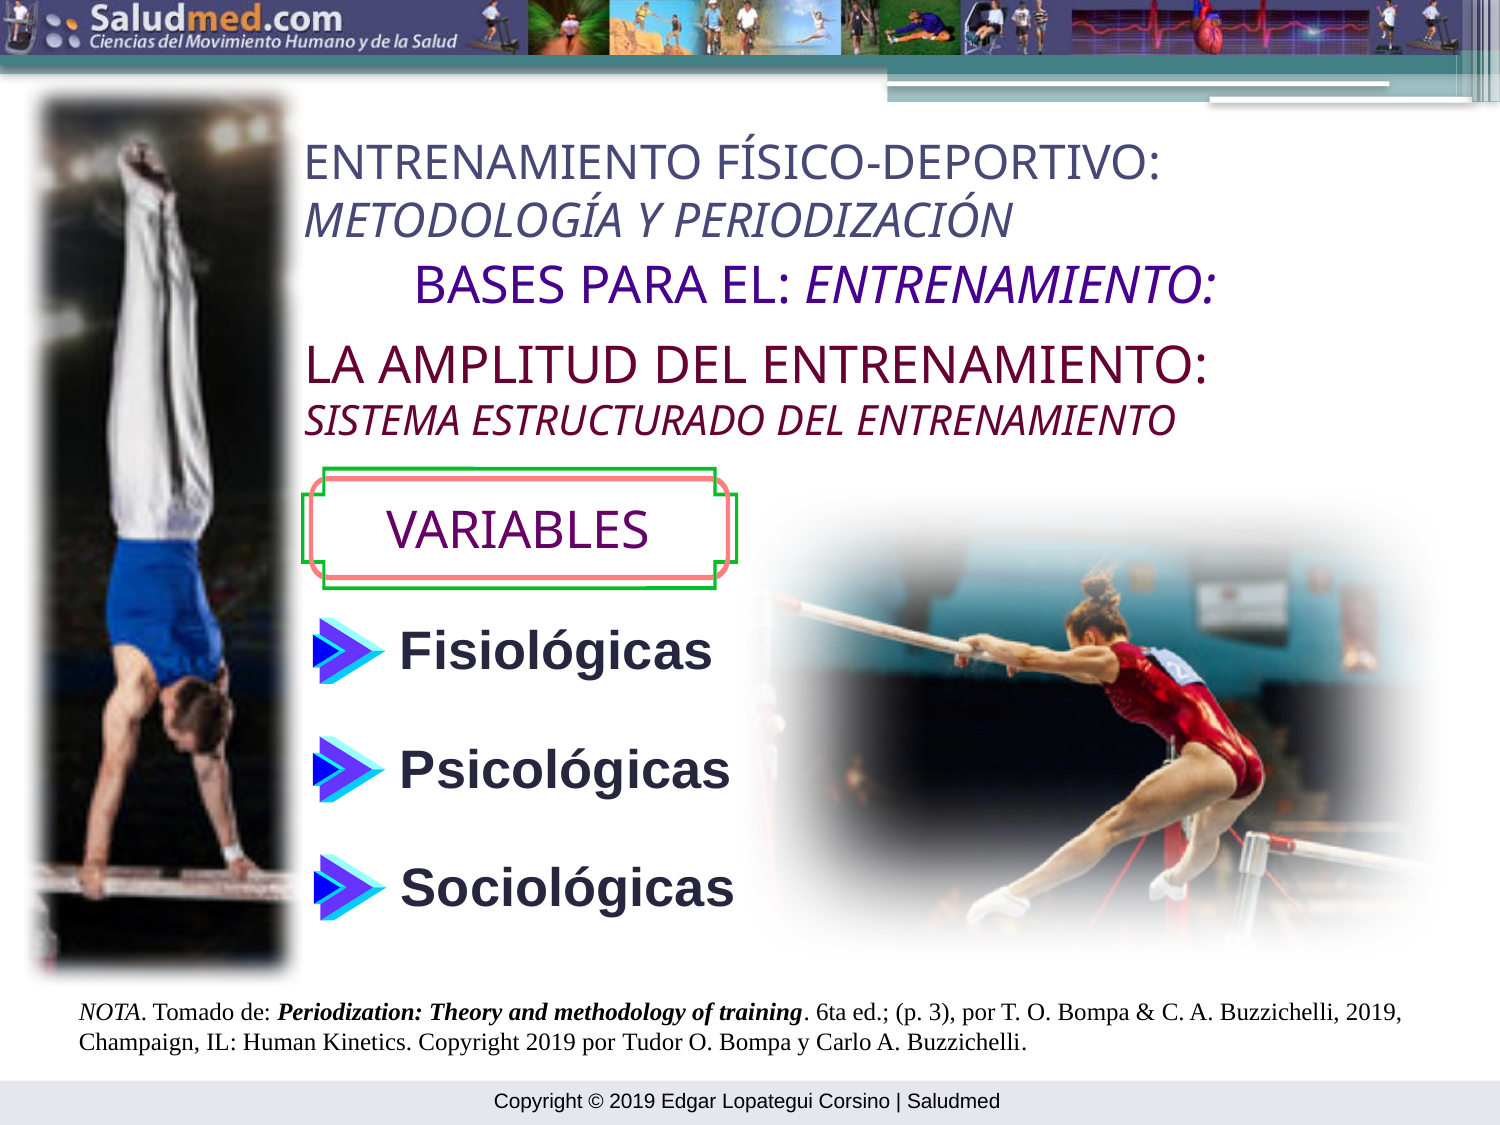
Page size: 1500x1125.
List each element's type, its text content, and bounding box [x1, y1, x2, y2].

picture [22, 77, 1454, 989]
picture [313, 854, 387, 921]
text_box Sociológicas [391, 857, 724, 924]
picture [312, 617, 386, 685]
text_box BASES PARA EL: ENTRENAMIENTO: [311, 251, 1341, 323]
text_box Psicológicas [389, 739, 724, 806]
text_box ENTRENAMIENTO FÍSICO-DEPORTIVO: METODOLOGÍA Y PERIODIZACIÓN [311, 121, 1341, 251]
text_box NOTA. Tomado de: Periodization: Theory and methodology of training. 6ta ed.; (p. 3), por T. O. Bompa & C. A. Buzzichelli, 2019, Champaign, IL: Human Kinetics. Copyright 2019 por Tudor O. Bompa y Carlo A. Buzzichelli. [64, 987, 1471, 1047]
picture [0, 0, 1460, 55]
text_box LA AMPLITUD DEL ENTRENAMIENTO: SISTEMA ESTRUCTURADO DEL ENTRENAMIENTO [311, 334, 1459, 441]
text_box Fisiológicas [389, 620, 724, 688]
picture [312, 735, 386, 803]
